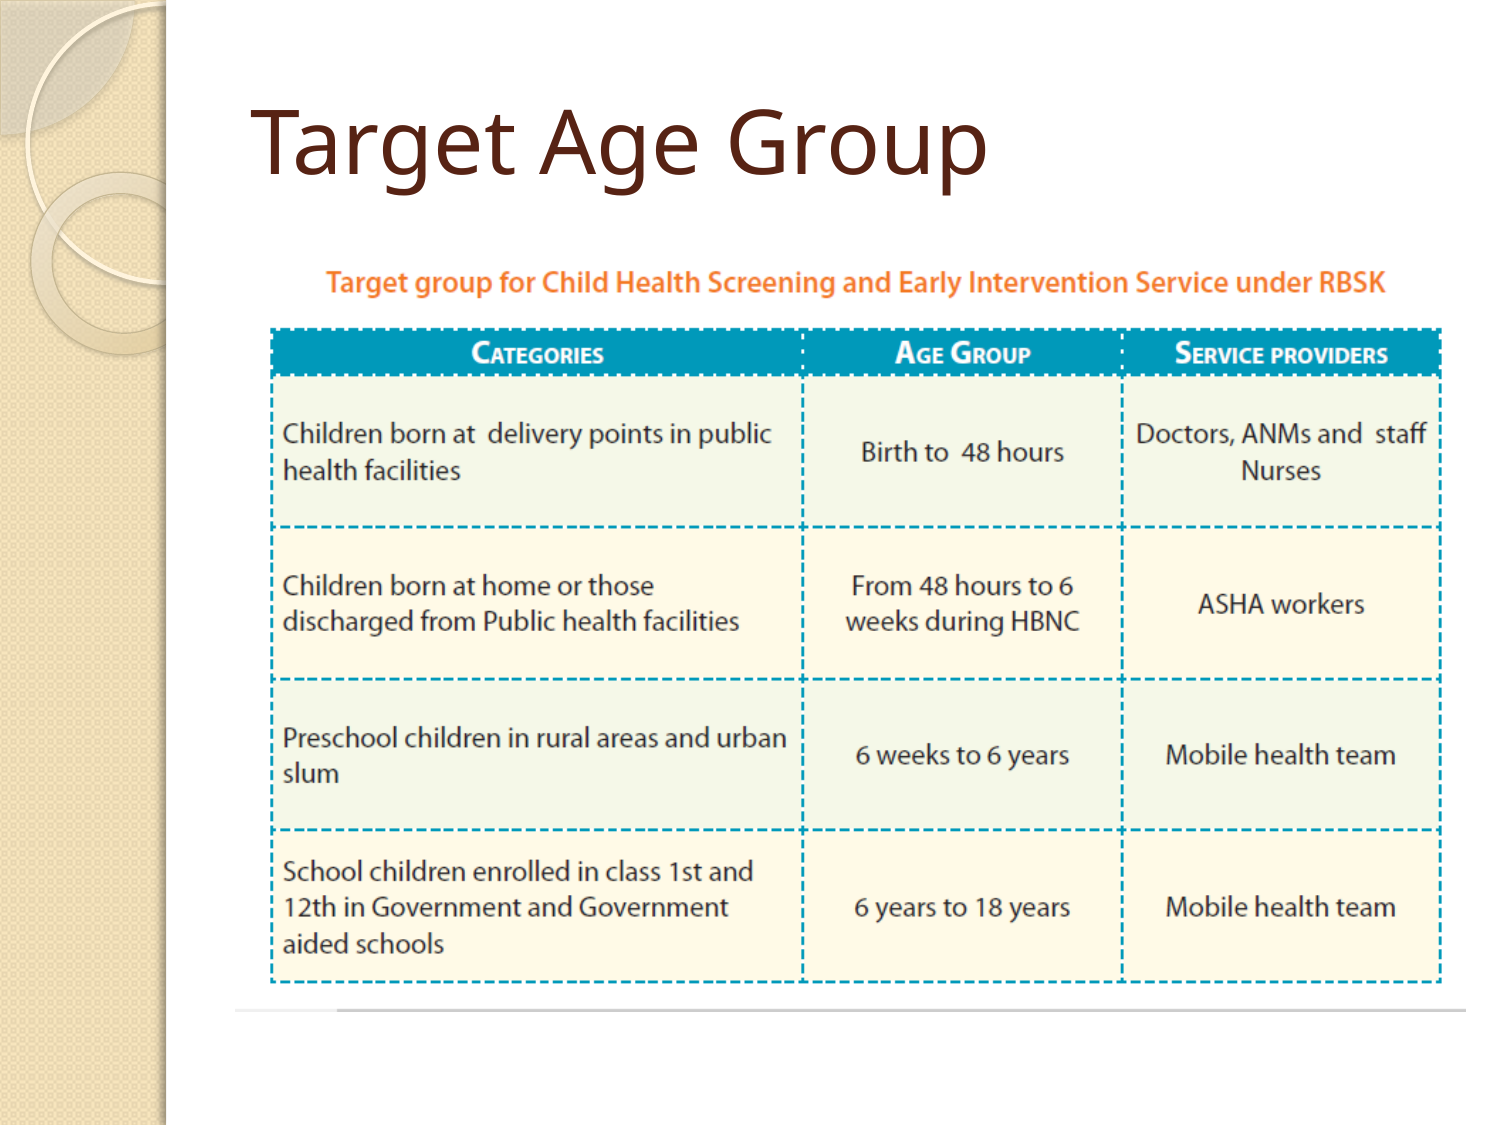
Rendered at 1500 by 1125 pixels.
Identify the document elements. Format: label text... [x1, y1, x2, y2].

title Target Age Group [235, 45, 1466, 233]
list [235, 250, 1466, 1012]
